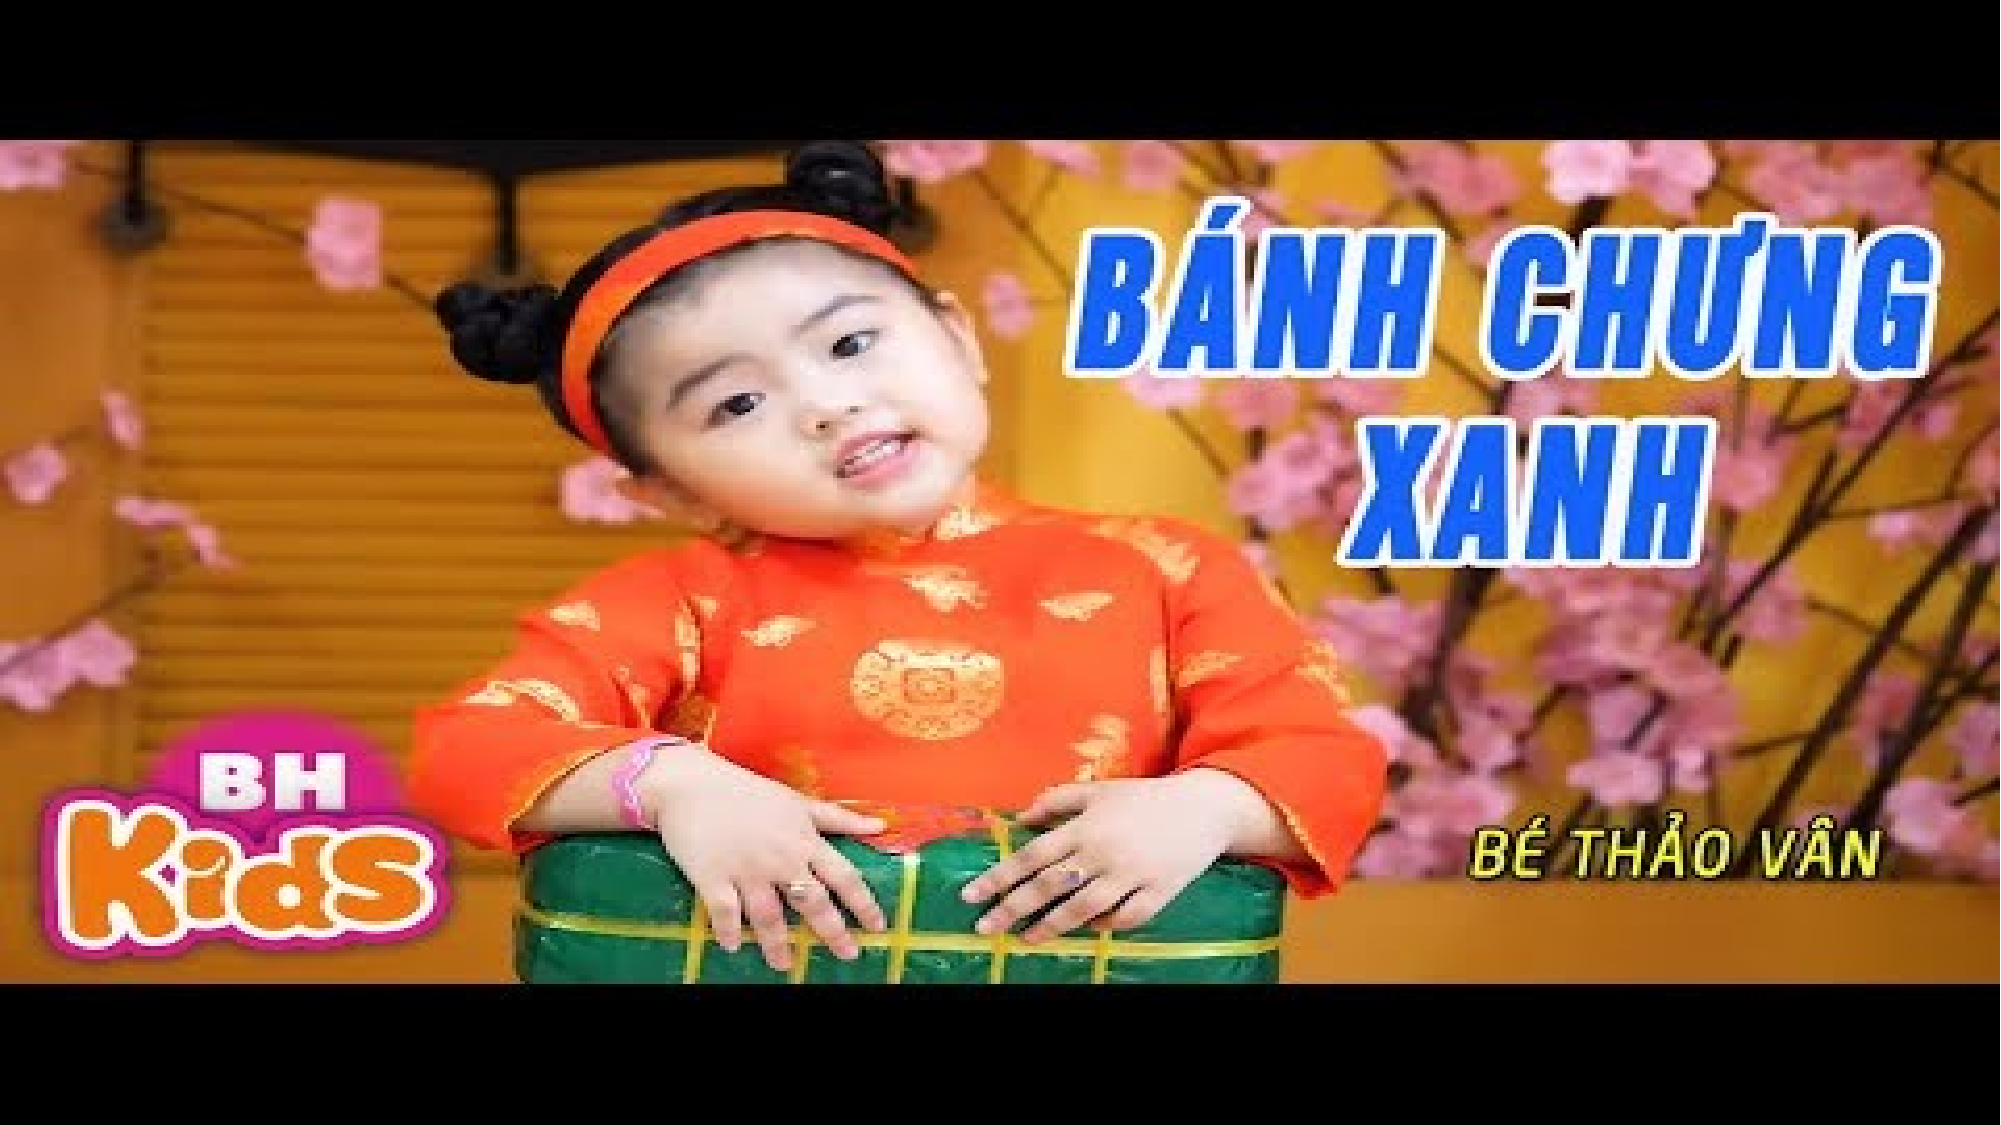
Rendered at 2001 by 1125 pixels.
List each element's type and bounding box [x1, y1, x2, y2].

text_box [0, 0, 2000, 1125]
